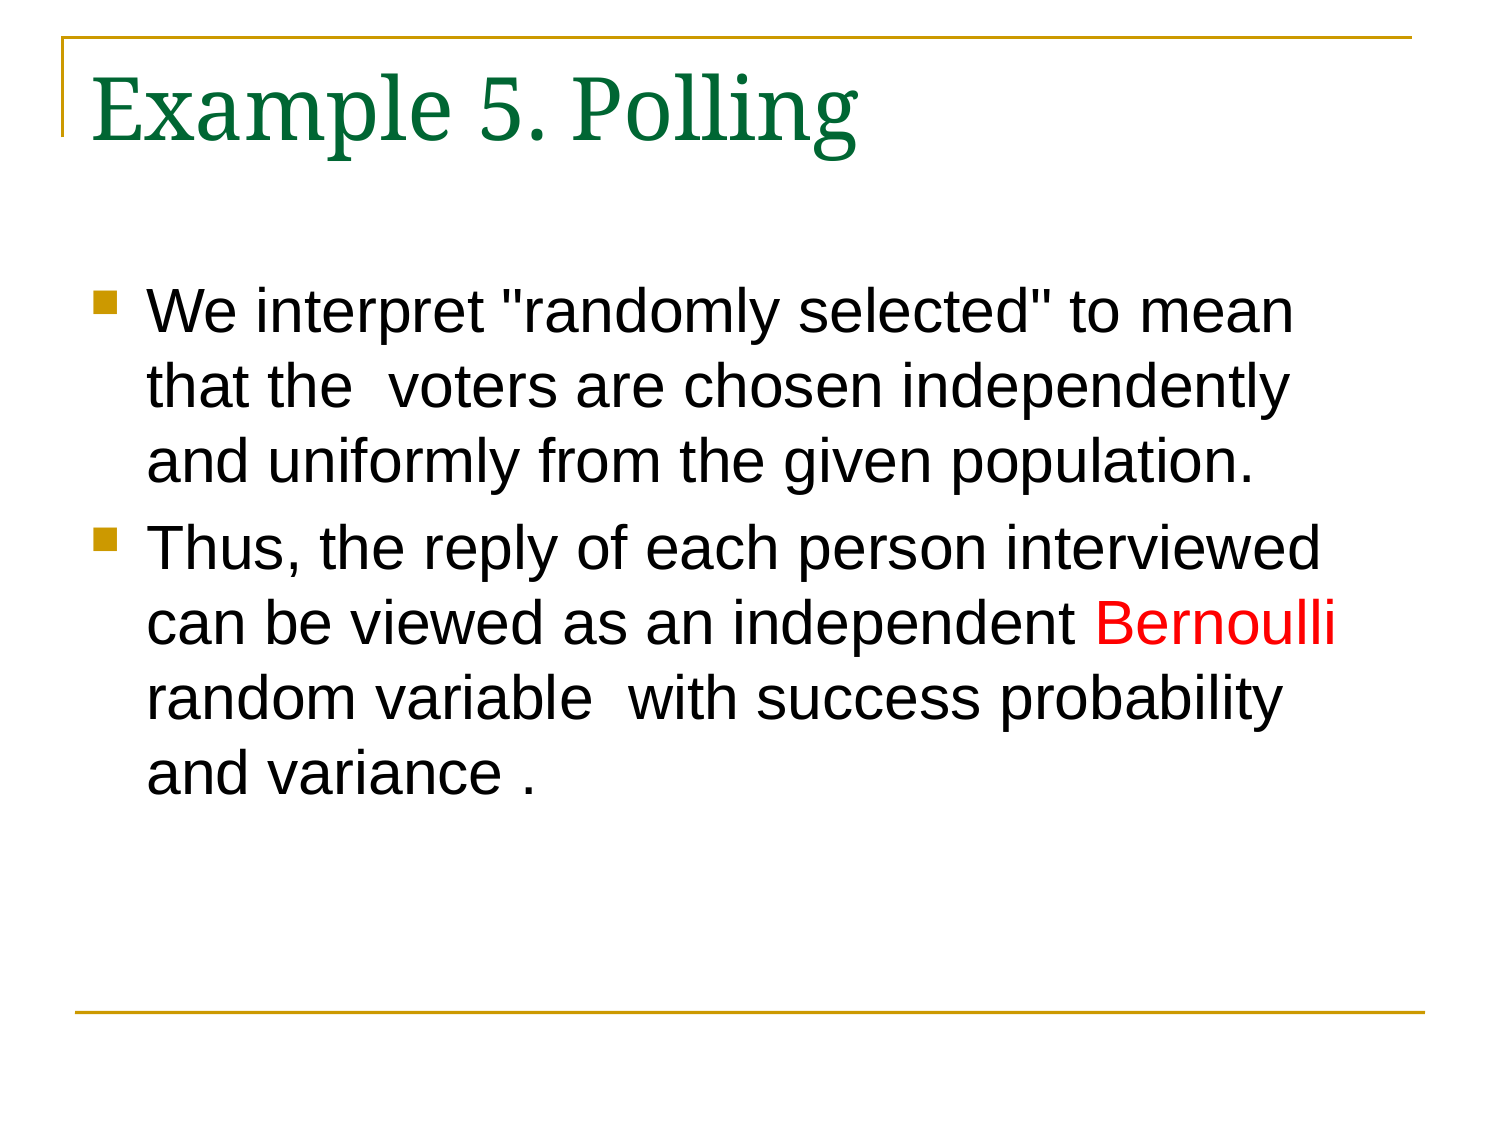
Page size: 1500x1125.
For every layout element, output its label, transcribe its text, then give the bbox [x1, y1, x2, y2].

title Example 5. Polling [75, 45, 1425, 233]
